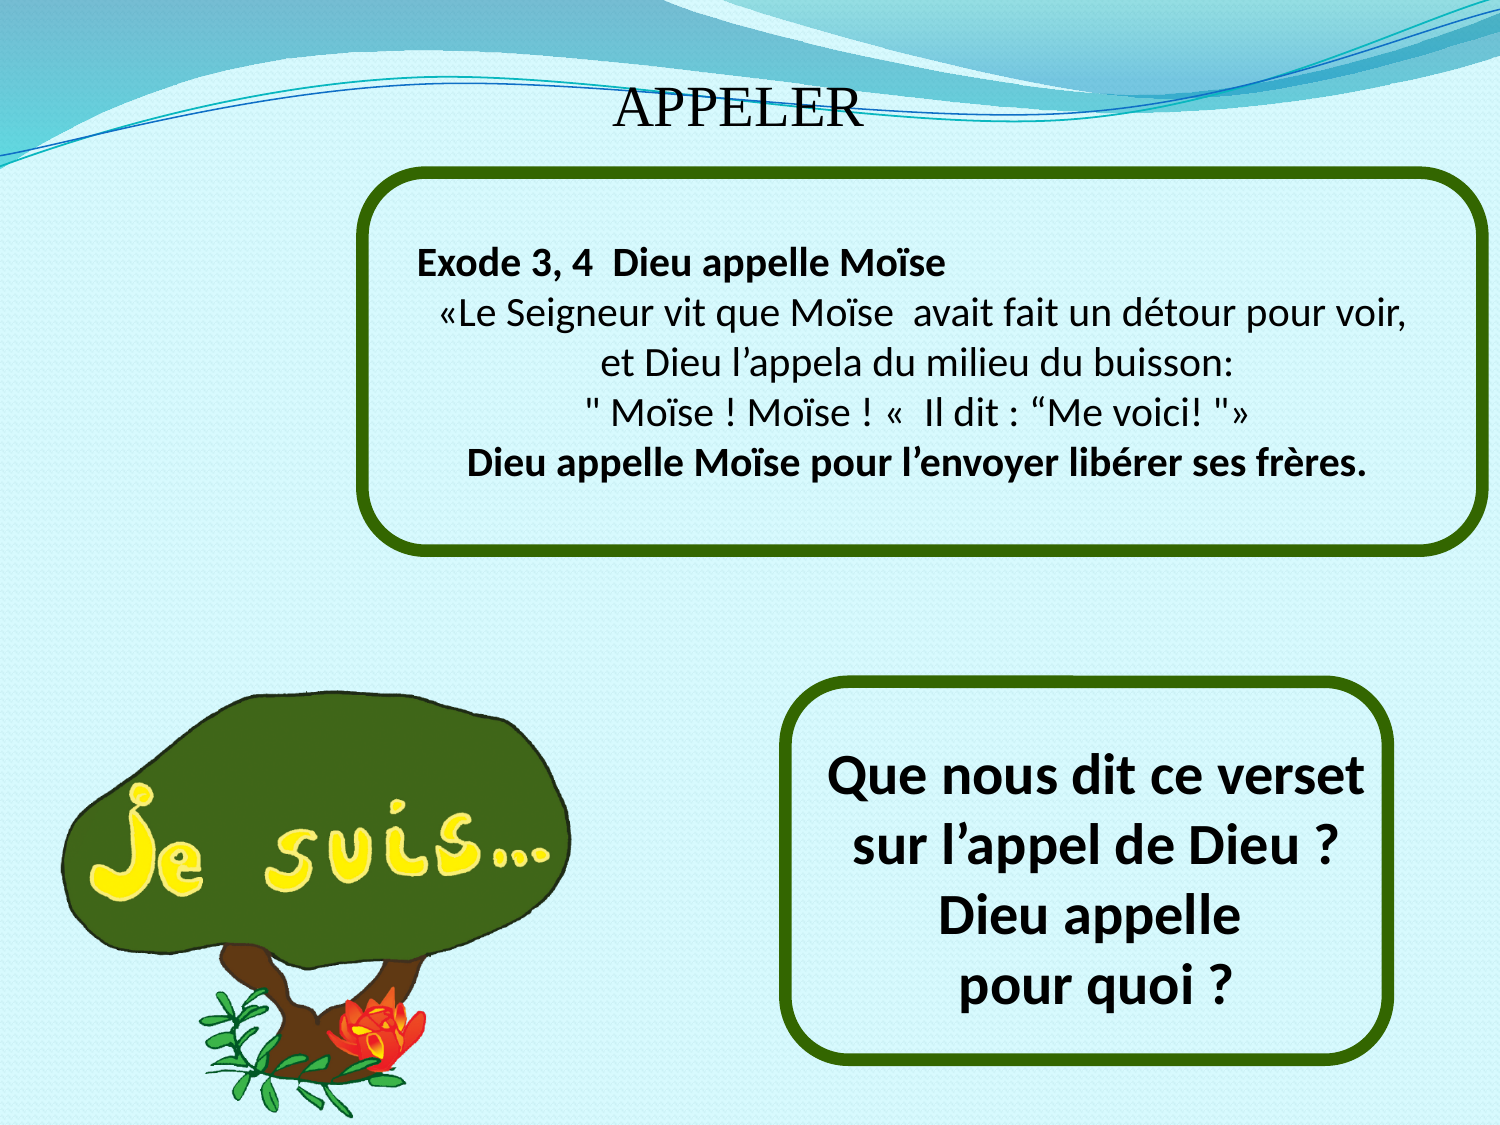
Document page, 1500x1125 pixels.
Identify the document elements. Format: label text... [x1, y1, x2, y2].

picture [17, 644, 578, 1123]
text_box APPELER [362, 60, 1114, 146]
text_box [785, 668, 1389, 1065]
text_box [362, 172, 1483, 551]
